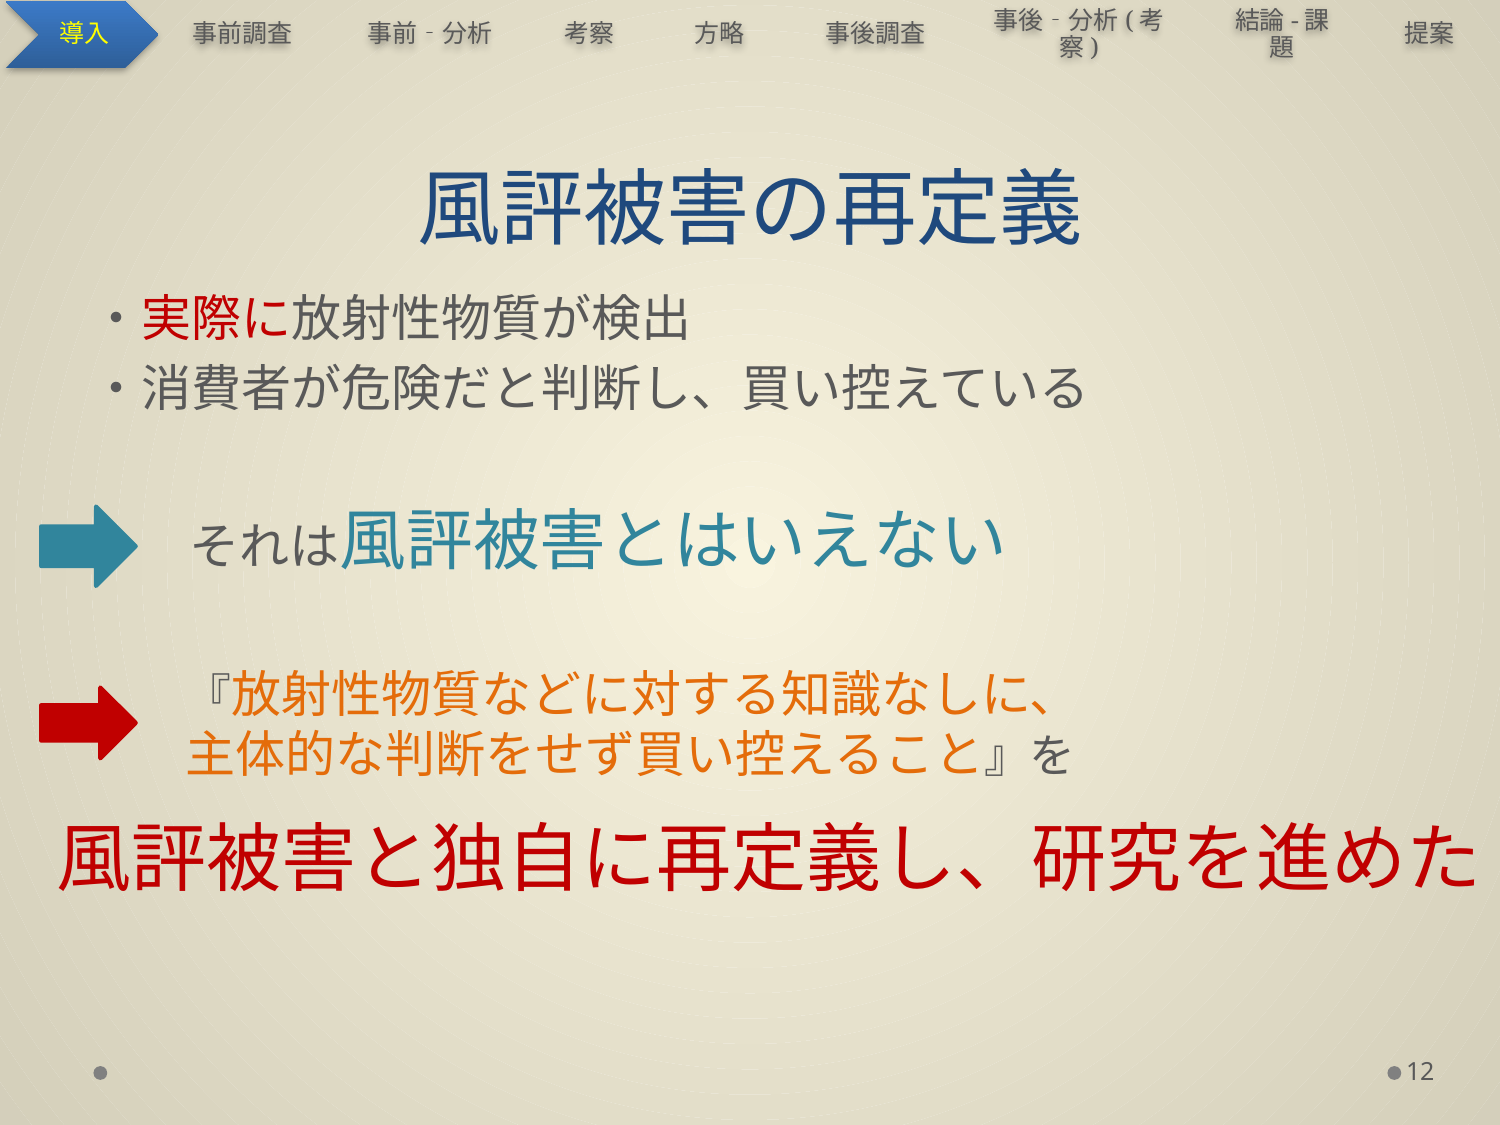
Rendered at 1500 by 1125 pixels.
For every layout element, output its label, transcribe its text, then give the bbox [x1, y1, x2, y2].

text_box 風評被害と独自に再定義し、研究を進めた [41, 803, 1497, 908]
slide_number 12 [1401, 1042, 1494, 1103]
text_box [39, 504, 138, 588]
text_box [5, 0, 1500, 69]
text_box それは風評被害とはいえない [174, 490, 1023, 585]
title 風評被害の再定義 [75, 76, 1425, 263]
text_box 『放射性物質などに対する知識なしに、 主体的な判断をせず買い控えること』を [171, 654, 1402, 790]
list ・実際に放射性物質が検出 ・消費者が危険だと判断し、買い控えている [76, 278, 1428, 516]
text_box [39, 685, 138, 761]
